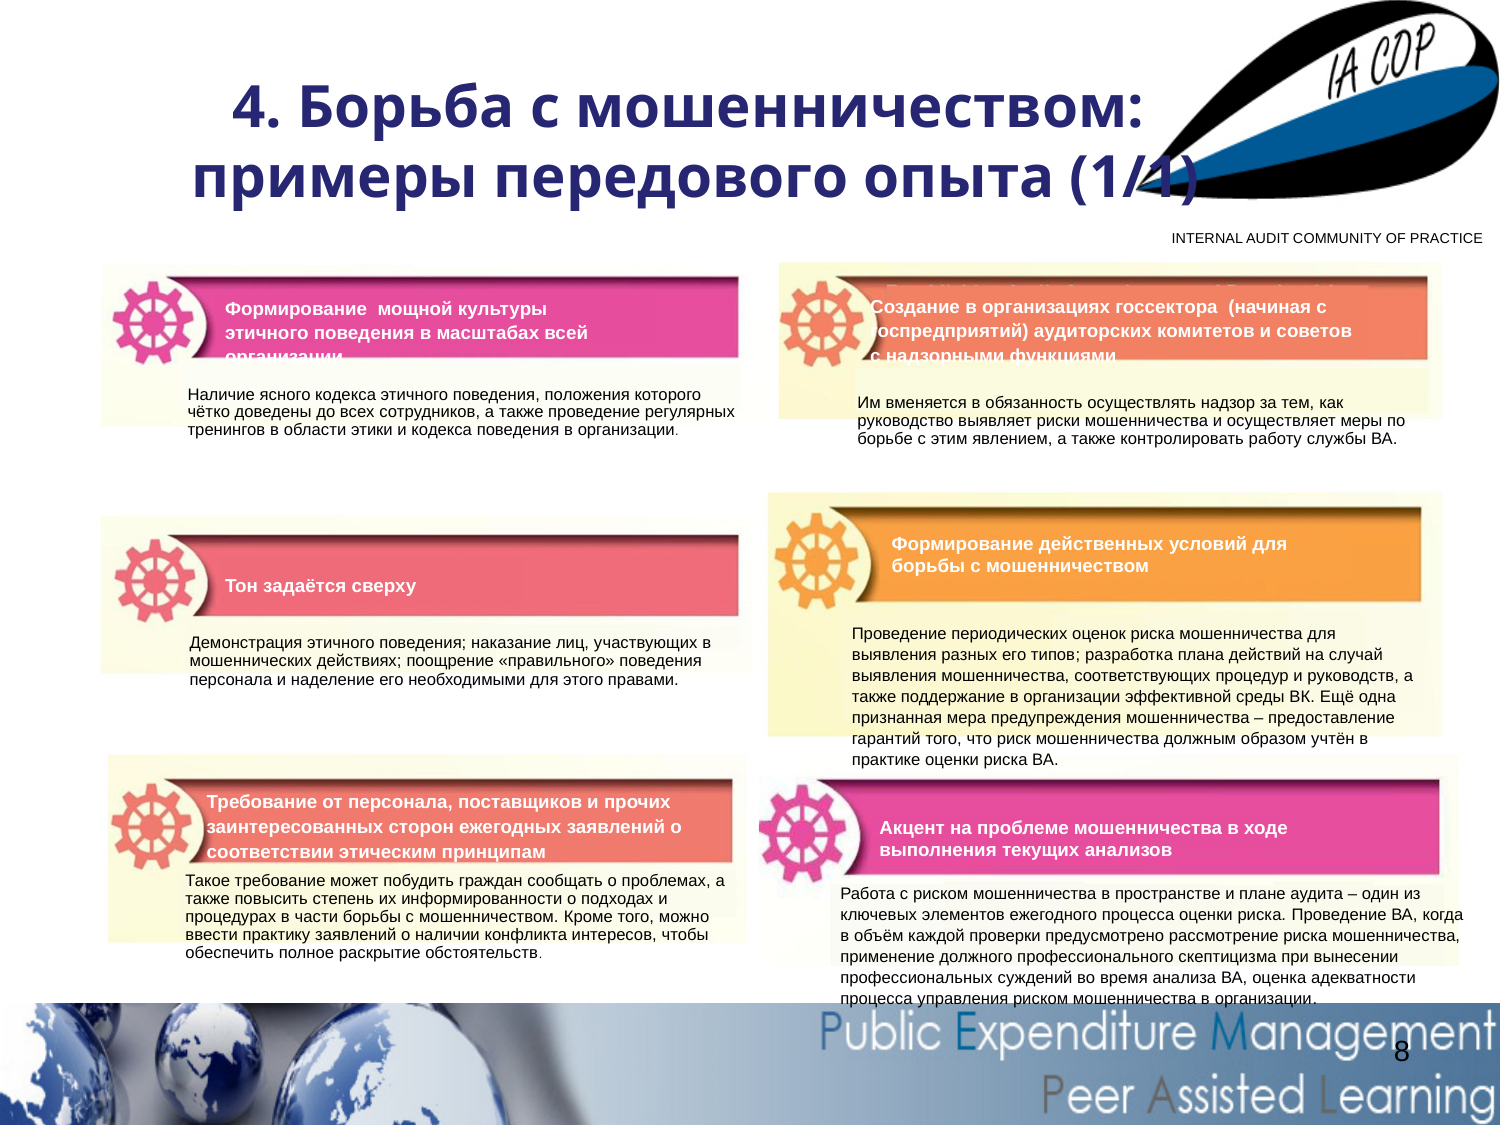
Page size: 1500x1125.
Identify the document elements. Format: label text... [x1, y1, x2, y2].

picture [0, 1003, 1500, 1125]
picture [80, 232, 1461, 967]
picture [1135, 0, 1500, 232]
slide_number 8 [1074, 1024, 1426, 1103]
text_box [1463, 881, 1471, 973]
text_box INTERNAL AUDIT COMMUNITY OF PRACTICE [1037, 205, 1499, 255]
title 4. Борьба с мошенничеством: примеры передового опыта (1/1) [74, 44, 1318, 233]
